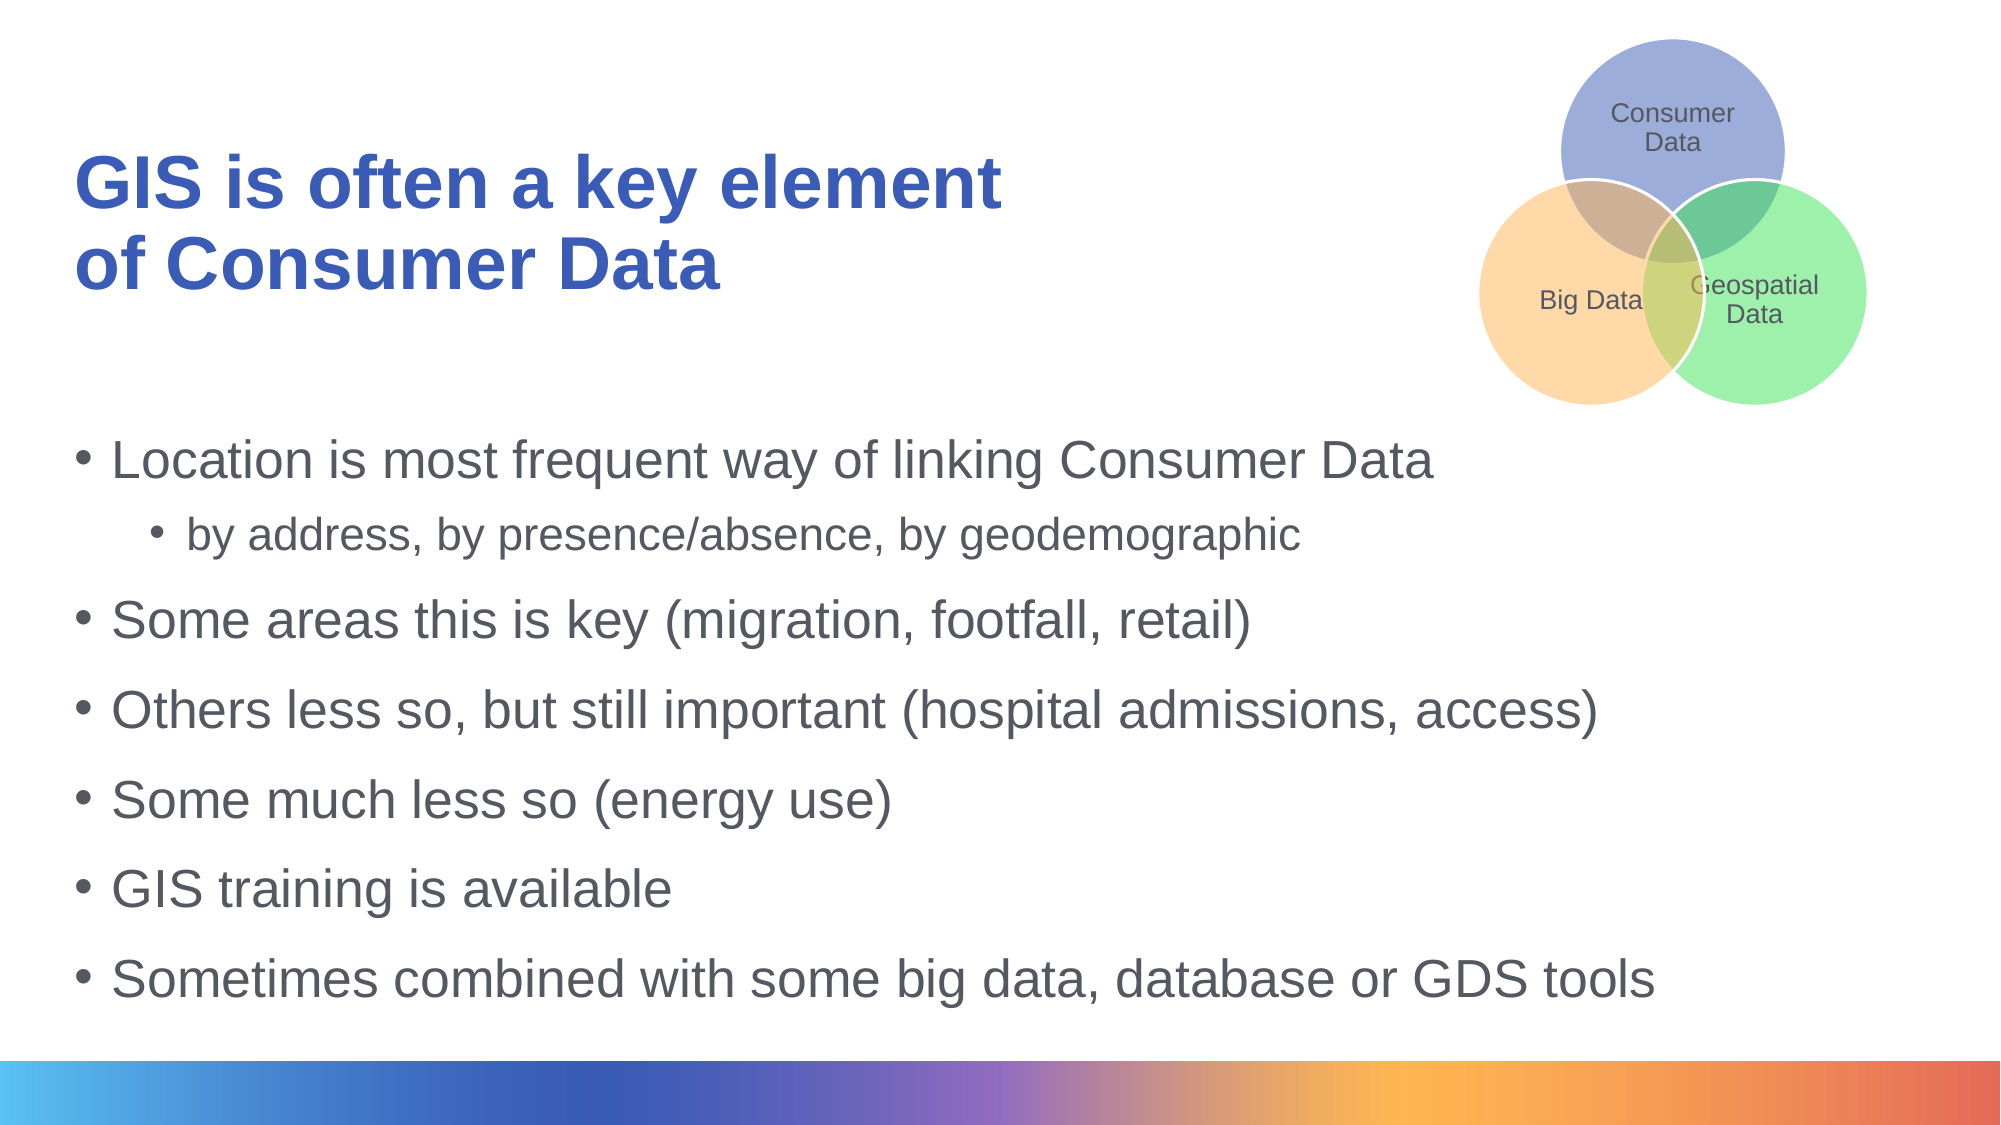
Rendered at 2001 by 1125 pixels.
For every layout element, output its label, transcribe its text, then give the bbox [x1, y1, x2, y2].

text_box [1389, 33, 1957, 412]
picture [0, 1061, 2000, 1125]
title GIS is often a key element of Consumer Data [59, 73, 1040, 377]
list Location is most frequent way of linking Consumer Data by address, by presence/absence, by geodemographic Some areas this is key (migration, footfall, retail) Others less so, but still important (hospital admissions, access) Some much less so (energy use) GIS training is available Sometimes combined with some big data, database or GDS tools [59, 411, 1941, 1020]
